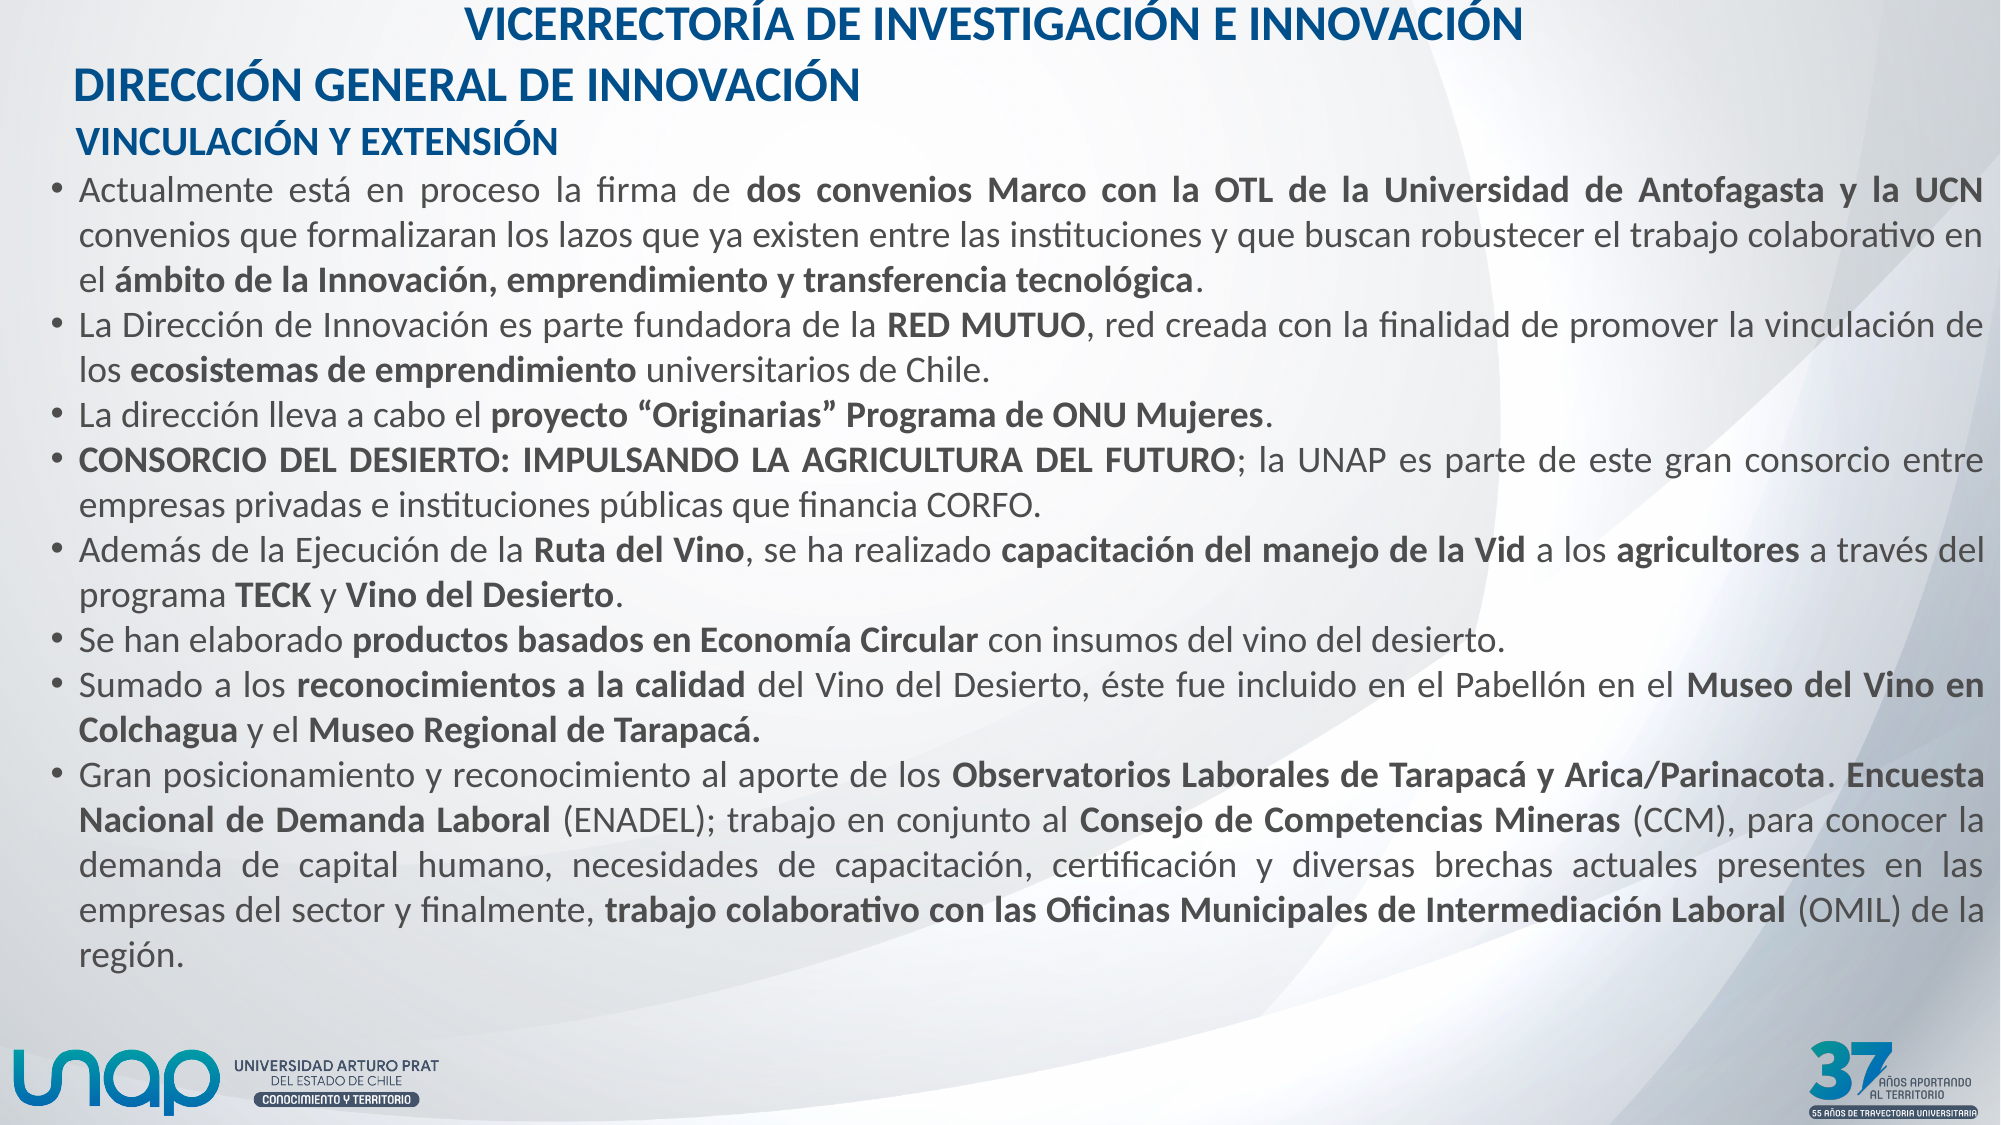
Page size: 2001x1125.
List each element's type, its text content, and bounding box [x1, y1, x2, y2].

text_box DIRECCIÓN GENERAL DE INNOVACIÓN [58, 43, 2000, 119]
text_box VINCULACIÓN Y EXTENSIÓN [60, 119, 2000, 157]
picture [0, 0, 2001, 1125]
text_box Actualmente está en proceso la firma de dos convenios Marco con la OTL de la Universidad de Antofagasta y la UCN convenios que formalizaran los lazos que ya existen entre las instituciones y que buscan robustecer el trabajo colaborativo en el ámbito de la Innovación, emprendimiento y transferencia tecnológica. La Dirección de Innovación es parte fundadora de la RED MUTUO, red creada con la finalidad de promover la vinculación de los ecosistemas de emprendimiento universitarios de Chile. La dirección lleva a cabo el proyecto “Originarias” Programa de ONU Mujeres. CONSORCIO DEL DESIERTO: IMPULSANDO LA AGRICULTURA DEL FUTURO; la UNAP es parte de este gran consorcio entre empresas privadas e instituciones públicas que financia CORFO. Además de la Ejecución de la Ruta del Vino, se ha realizado capacitación del manejo de la Vid a los agricultores a través del programa TECK y Vino del Desierto. Se han elaborado productos basados en Economía Circular con insumos del vino del desierto. Sumado a los reconocimientos a la calidad del Vino del Desierto, éste fue incluido en el Pabellón en el Museo del Vino en Colchagua y el Museo Regional de Tarapacá. Gran posicionamiento y reconocimiento al aporte de los Observatorios Laborales de Tarapacá y Arica/Parinacota. Encuesta Nacional de Demanda Laboral (ENADEL); trabajo en conjunto al Consejo de Competencias Mineras (CCM), para conocer la demanda de capital humano, necesidades de capacitación, certificación y diversas brechas actuales presentes en las empresas del sector y finalmente, trabajo colaborativo con las Oficinas Municipales de Intermediación Laboral (OMIL) de la región. [35, 157, 2000, 983]
text_box VICERRECTORÍA DE INVESTIGACIÓN E INNOVACIÓN [23, 0, 1966, 59]
